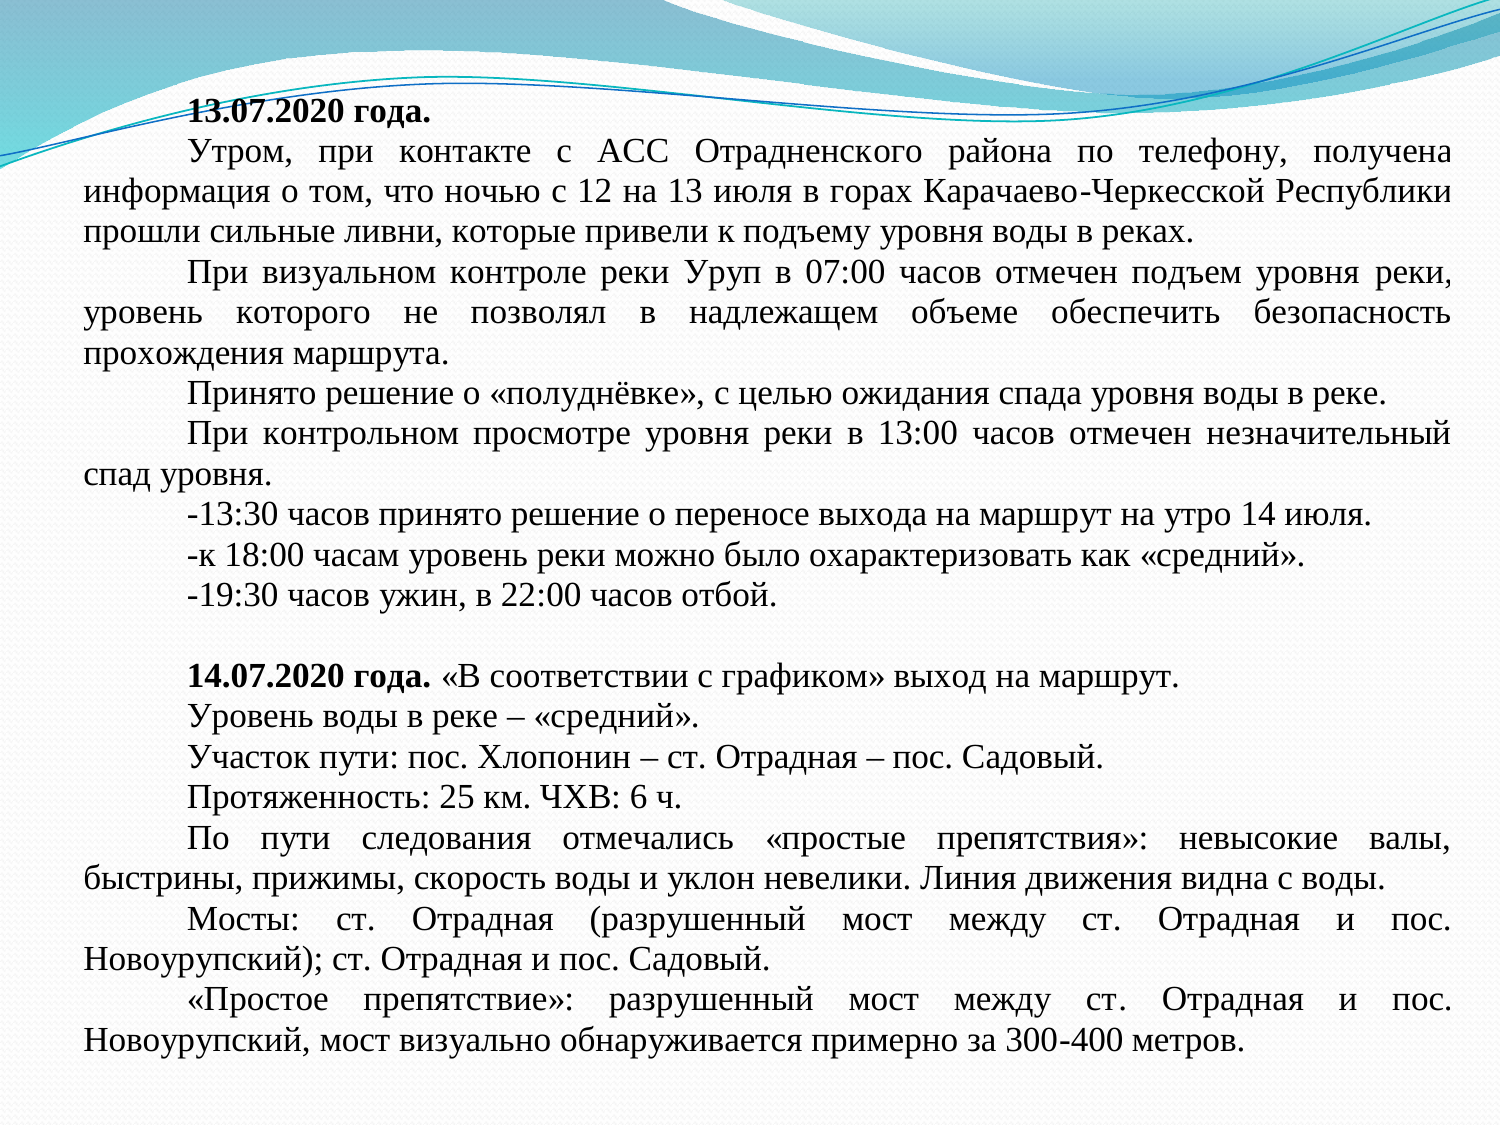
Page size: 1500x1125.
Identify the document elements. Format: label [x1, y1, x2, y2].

picture [82, 89, 1450, 1059]
